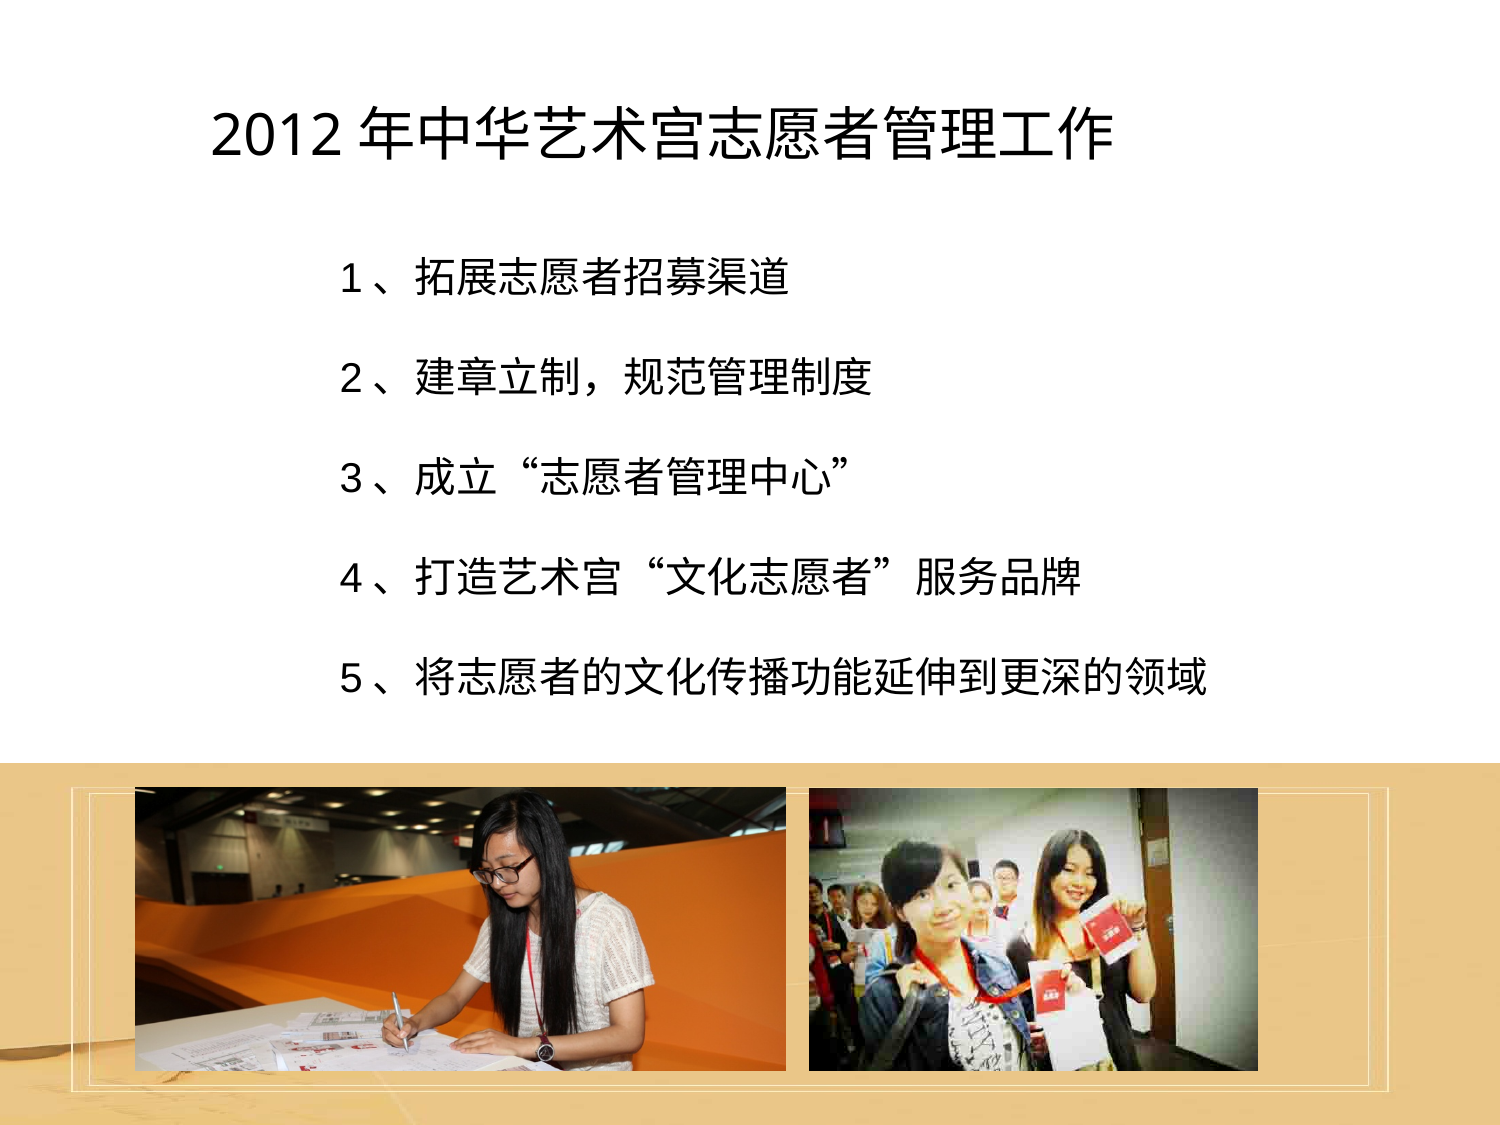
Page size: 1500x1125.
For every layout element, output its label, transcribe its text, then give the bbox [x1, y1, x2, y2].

text_box 2012年中华艺术宫志愿者管理工作 [0, 90, 1500, 175]
text_box 1、拓展志愿者招募渠道 2、建章立制，规范管理制度 3、成立“志愿者管理中心” 4、打造艺术宫“文化志愿者”服务品牌 5、将志愿者的文化传播功能延伸到更深的领域 [324, 243, 1270, 709]
picture [0, 763, 1500, 1125]
